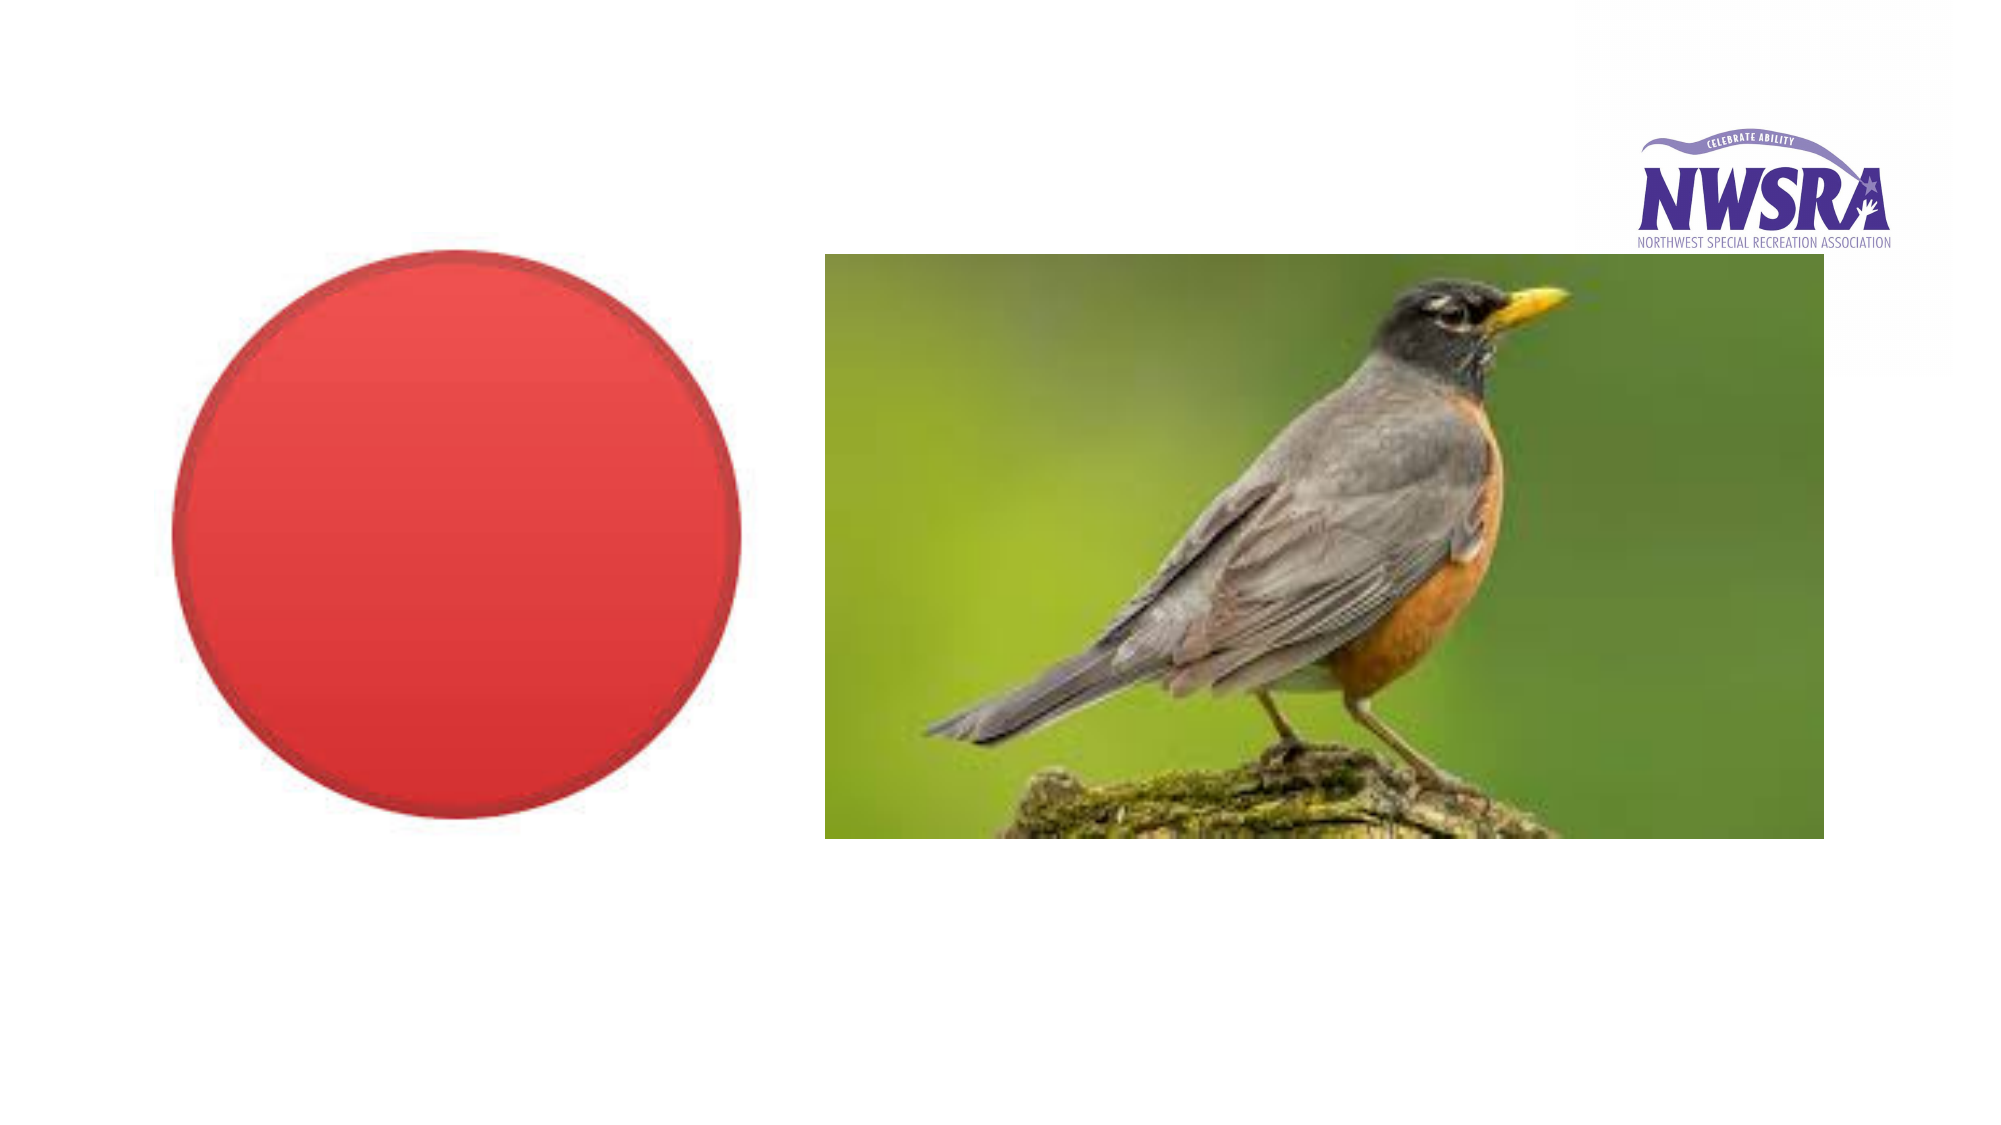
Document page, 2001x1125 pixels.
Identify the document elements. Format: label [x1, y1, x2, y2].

picture [825, 0, 1953, 839]
list [154, 232, 761, 839]
